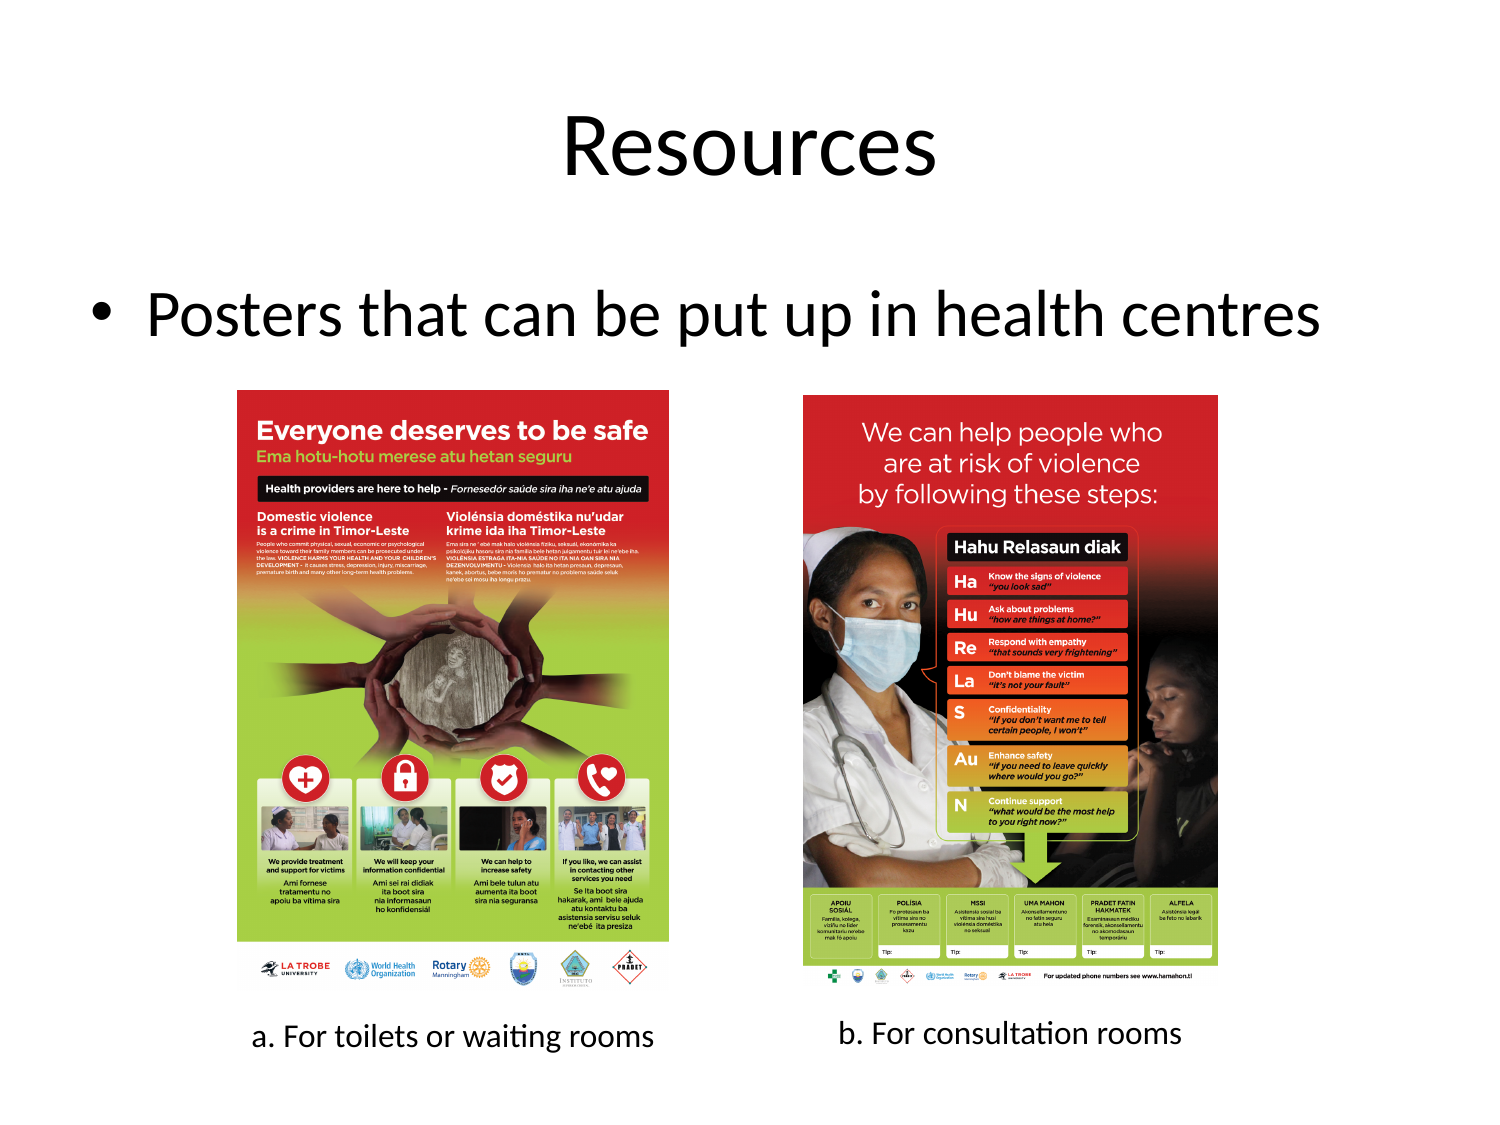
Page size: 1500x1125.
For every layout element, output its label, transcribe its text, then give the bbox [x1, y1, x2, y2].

picture [237, 390, 670, 991]
text_box a. For toilets or waiting rooms [230, 1007, 677, 1062]
text_box b. For consultation rooms [794, 1004, 1227, 1059]
picture [802, 395, 1218, 986]
list Posters that can be put up in health centres [75, 262, 1425, 1005]
title Resources [75, 45, 1425, 233]
